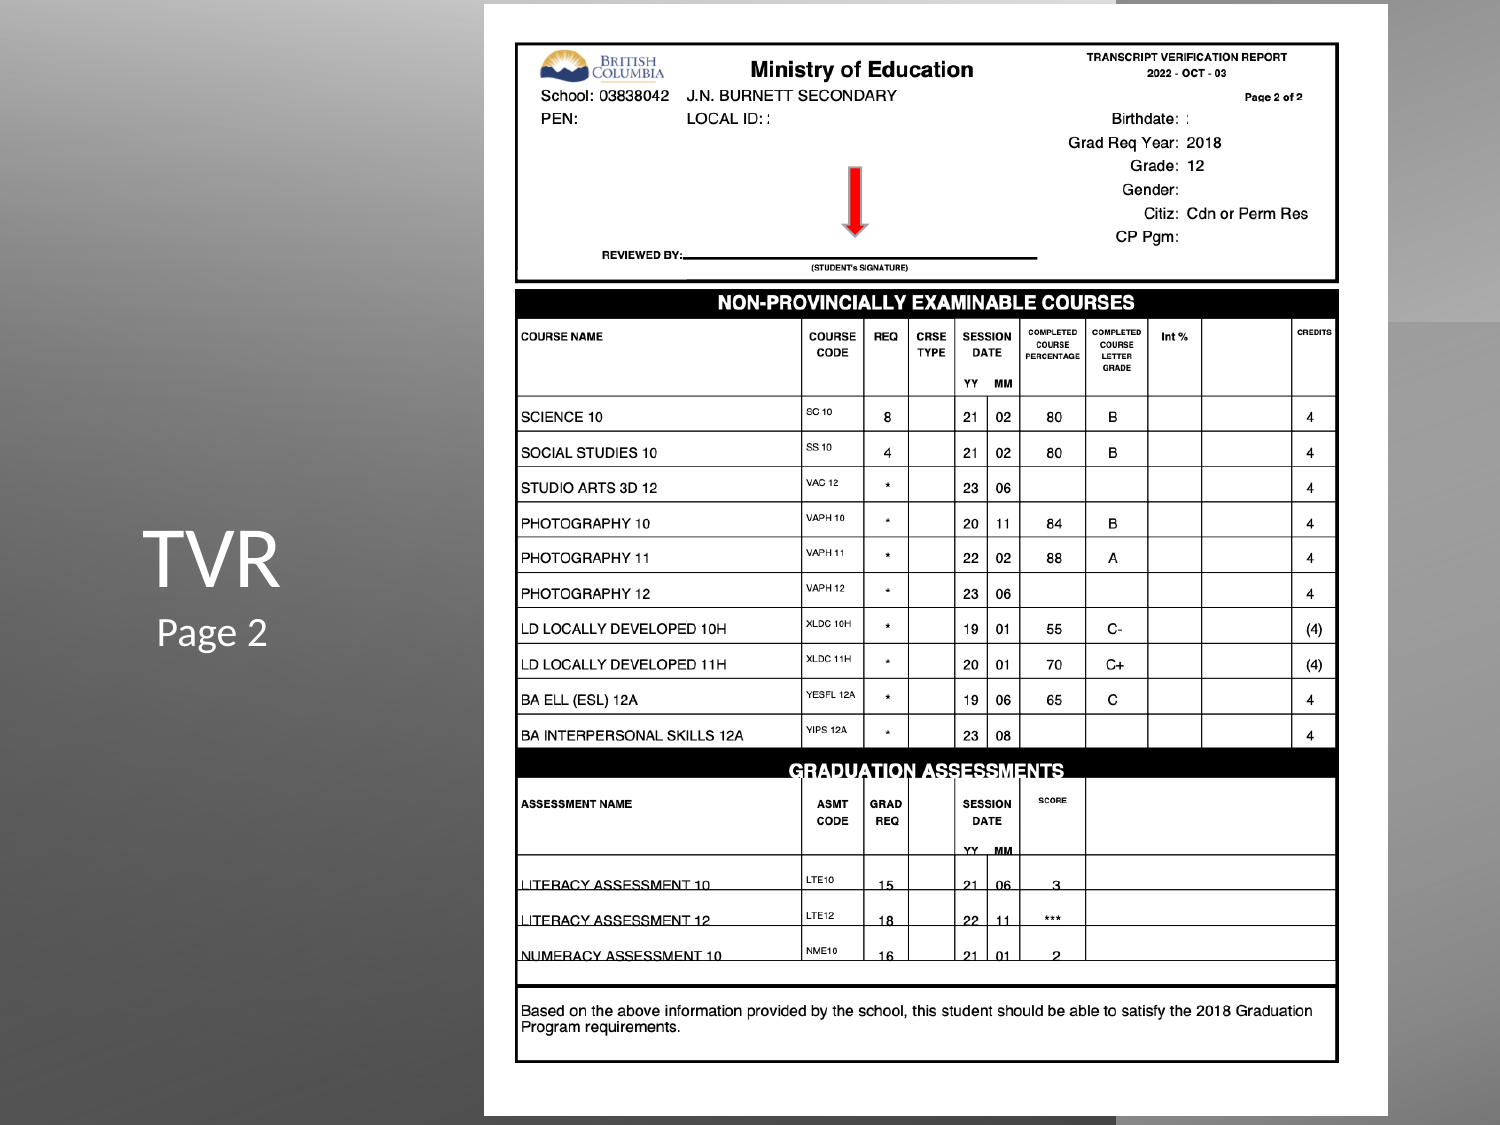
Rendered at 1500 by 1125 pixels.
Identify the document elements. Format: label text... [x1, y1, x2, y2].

picture [484, 4, 1388, 1116]
text_box [0, 321, 1500, 1125]
text_box [0, 0, 1117, 321]
text_box TVR Page 2 [63, 492, 362, 663]
text_box [1117, 0, 1500, 321]
